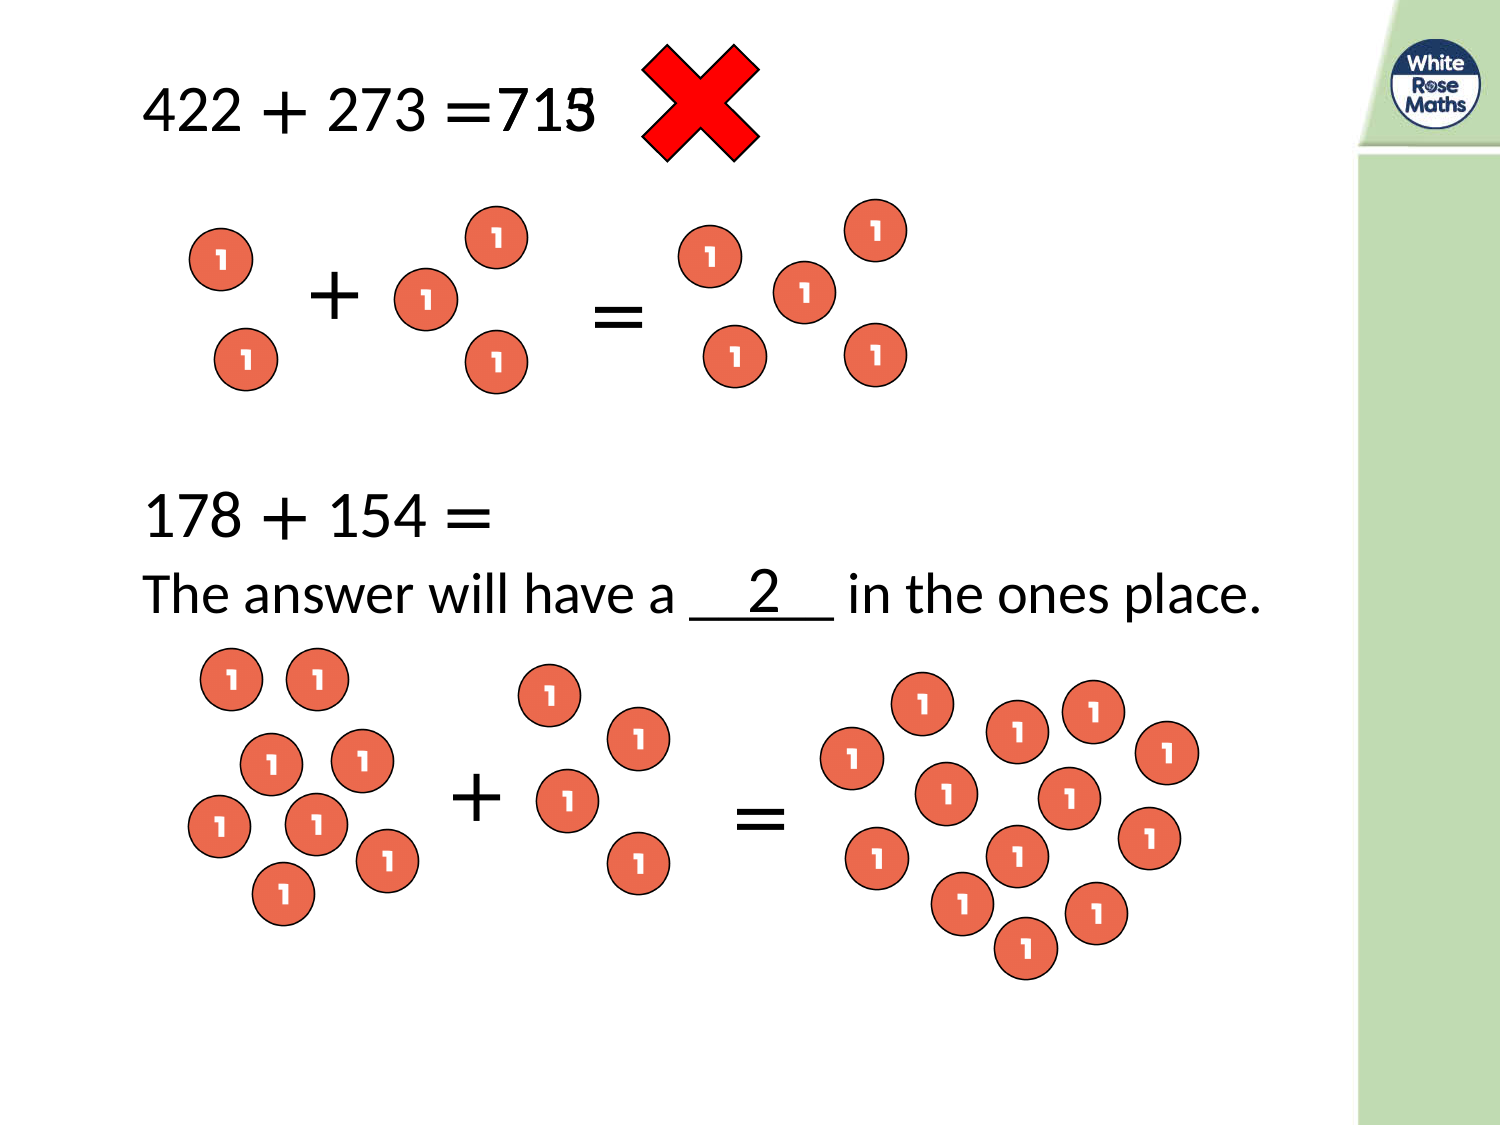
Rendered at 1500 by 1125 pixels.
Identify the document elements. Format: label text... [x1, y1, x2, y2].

text_box The answer will have a _____ in the ones place. [127, 548, 732, 633]
text_box = [574, 256, 662, 362]
picture [0, 0, 1500, 1125]
text_box = [716, 757, 804, 863]
text_box 2 [732, 538, 797, 633]
text_box + [291, 234, 380, 339]
text_box 178 + 154 = [127, 463, 510, 548]
text_box 422 + 273 = [127, 57, 481, 153]
text_box + [433, 735, 522, 841]
text_box [640, 43, 761, 163]
text_box 715 [481, 57, 613, 153]
text_box The answer will have a _____ in the ones place. [797, 548, 1280, 633]
